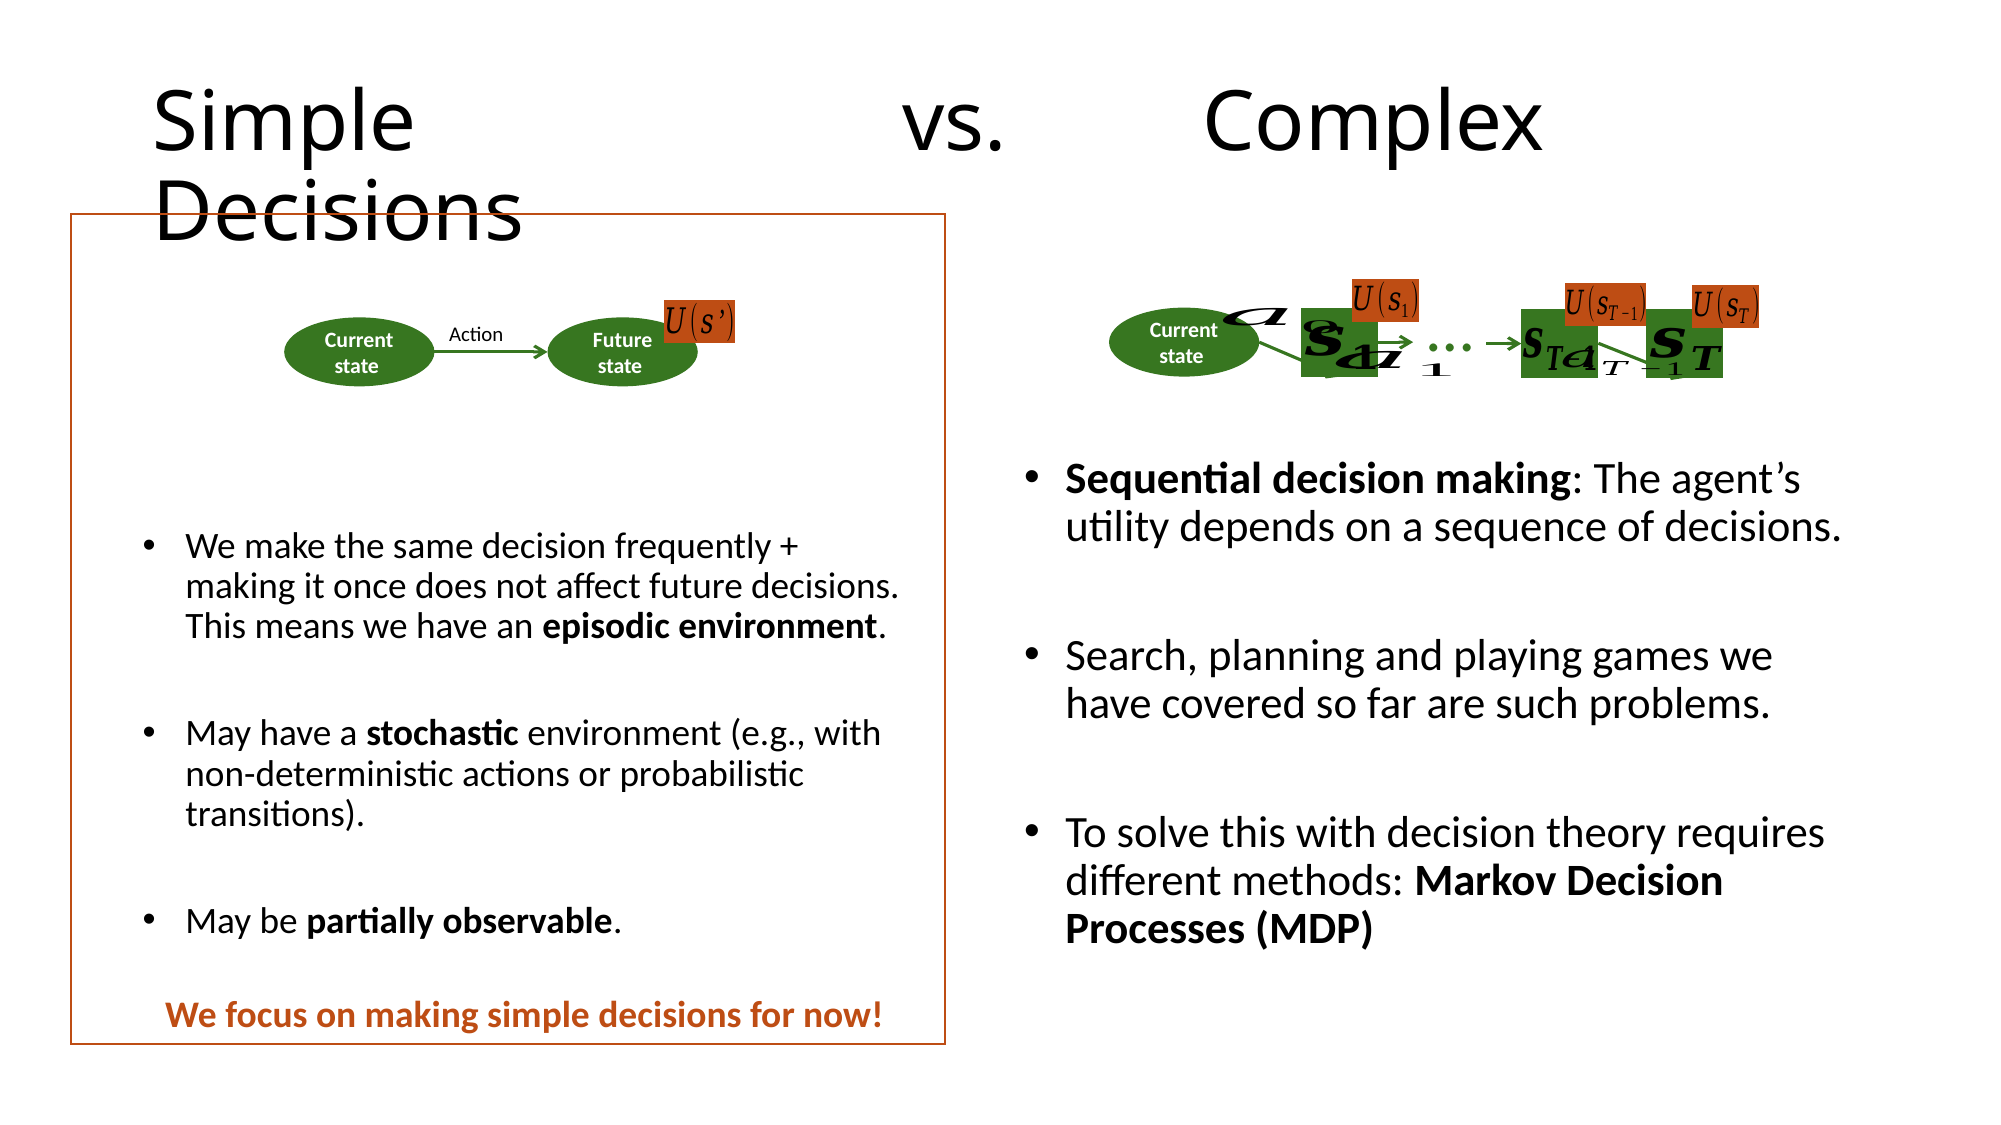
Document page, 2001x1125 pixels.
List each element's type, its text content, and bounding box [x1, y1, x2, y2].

title Simple vs. Complex Decisions [137, 59, 1863, 278]
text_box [1108, 277, 1760, 382]
text_box [70, 213, 946, 1045]
list Sequential decision making: The agent’s utility depends on a sequence of decisions. Search, planning and playing games we have covered so far are such problems. To solve this with decision theory requires different methods: Markov Decision Processes (MDP) [1009, 446, 1860, 1014]
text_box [284, 299, 735, 387]
